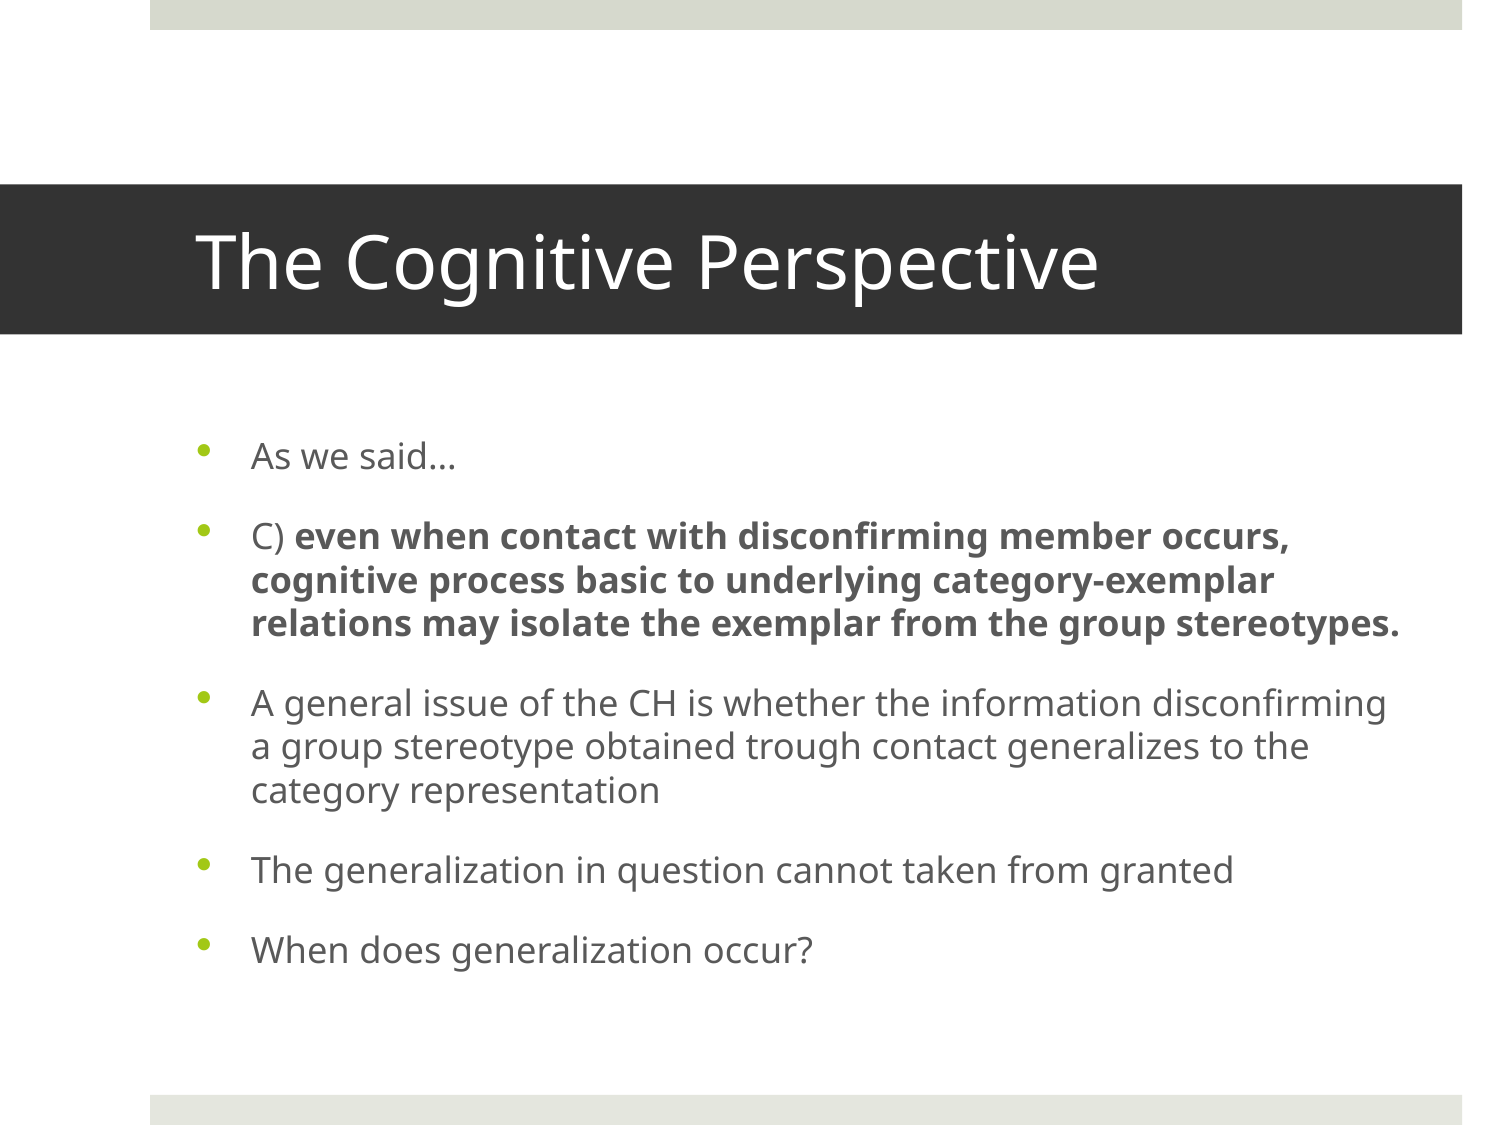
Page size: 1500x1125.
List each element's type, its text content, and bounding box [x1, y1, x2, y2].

list As we said… C) even when contact with disconfirming member occurs, cognitive process basic to underlying category-exemplar relations may isolate the exemplar from the group stereotypes. A general issue of the CH is whether the information disconfirming a group stereotype obtained trough contact generalizes to the category representation The generalization in question cannot taken from granted When does generalization occur? [182, 425, 1432, 1028]
title The Cognitive Perspective [0, 184, 1463, 335]
